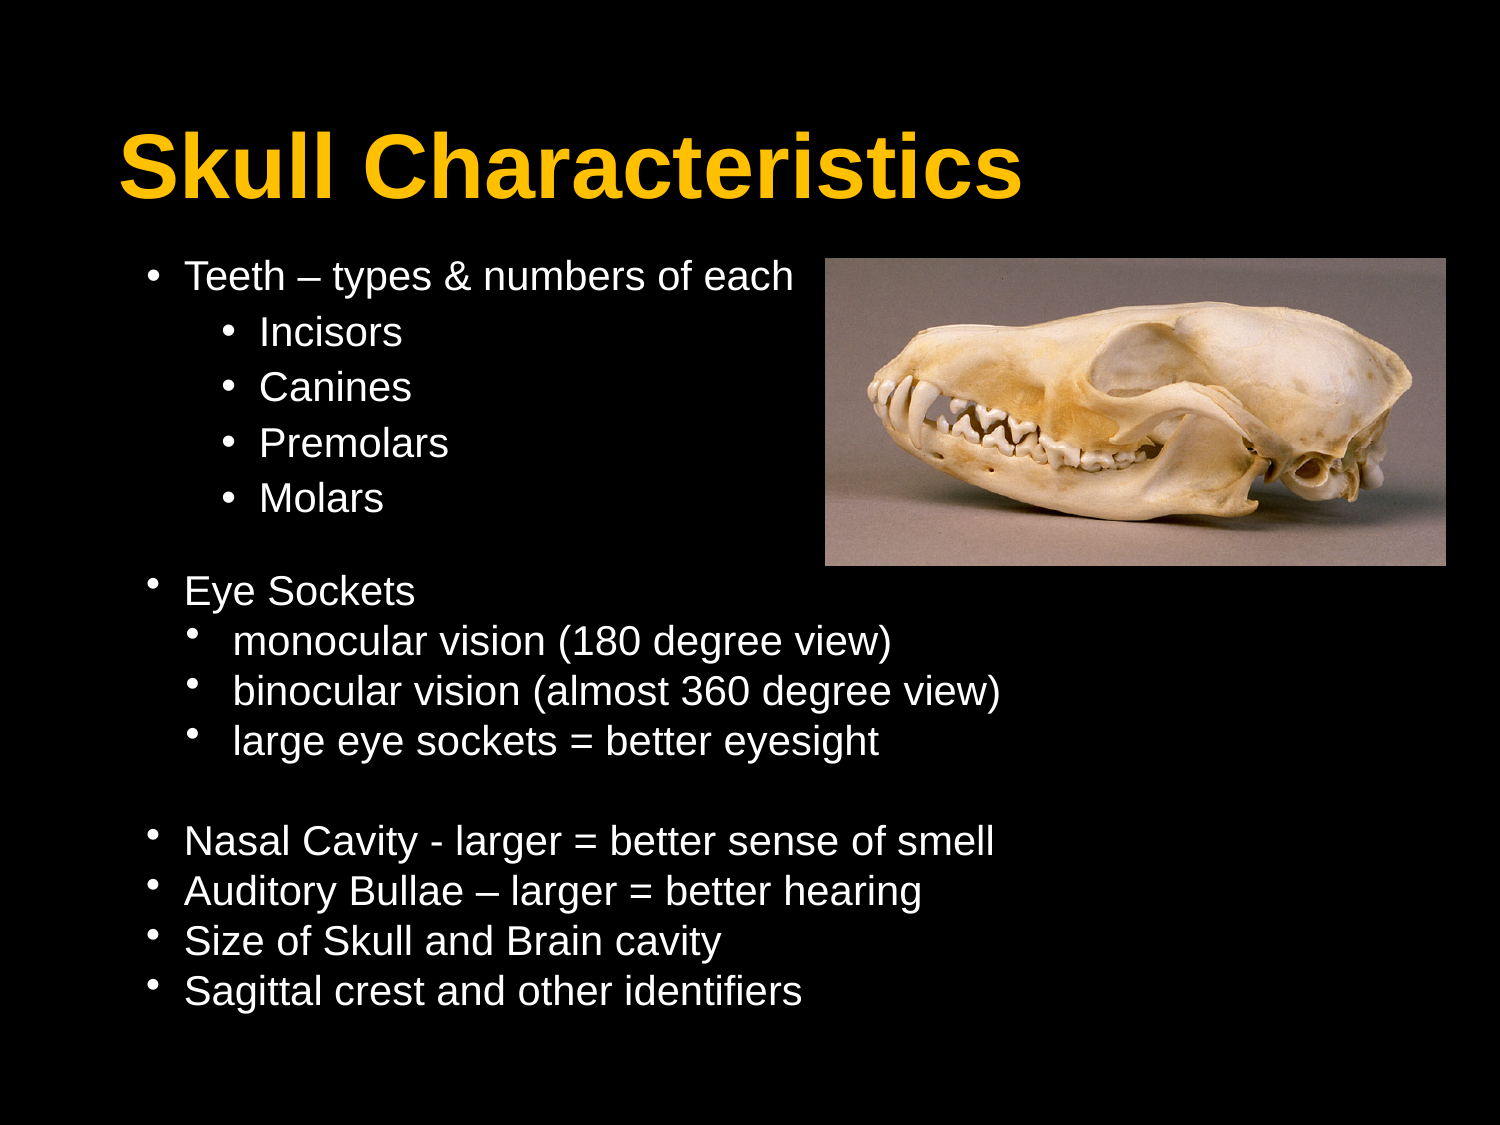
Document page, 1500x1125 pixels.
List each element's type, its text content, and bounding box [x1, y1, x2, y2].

title Skull Characteristics [103, 59, 1397, 278]
list Teeth – types & numbers of each Incisors Canines Premolars Molars [131, 247, 1064, 556]
text_box Eye Sockets monocular vision (180 degree view) binocular vision (almost 360 degree view) large eye sockets = better eyesight Nasal Cavity - larger = better sense of smell Auditory Bullae – larger = better hearing Size of Skull and Brain cavity Sagittal crest and other identifiers [131, 556, 1063, 1093]
picture [824, 258, 1446, 566]
